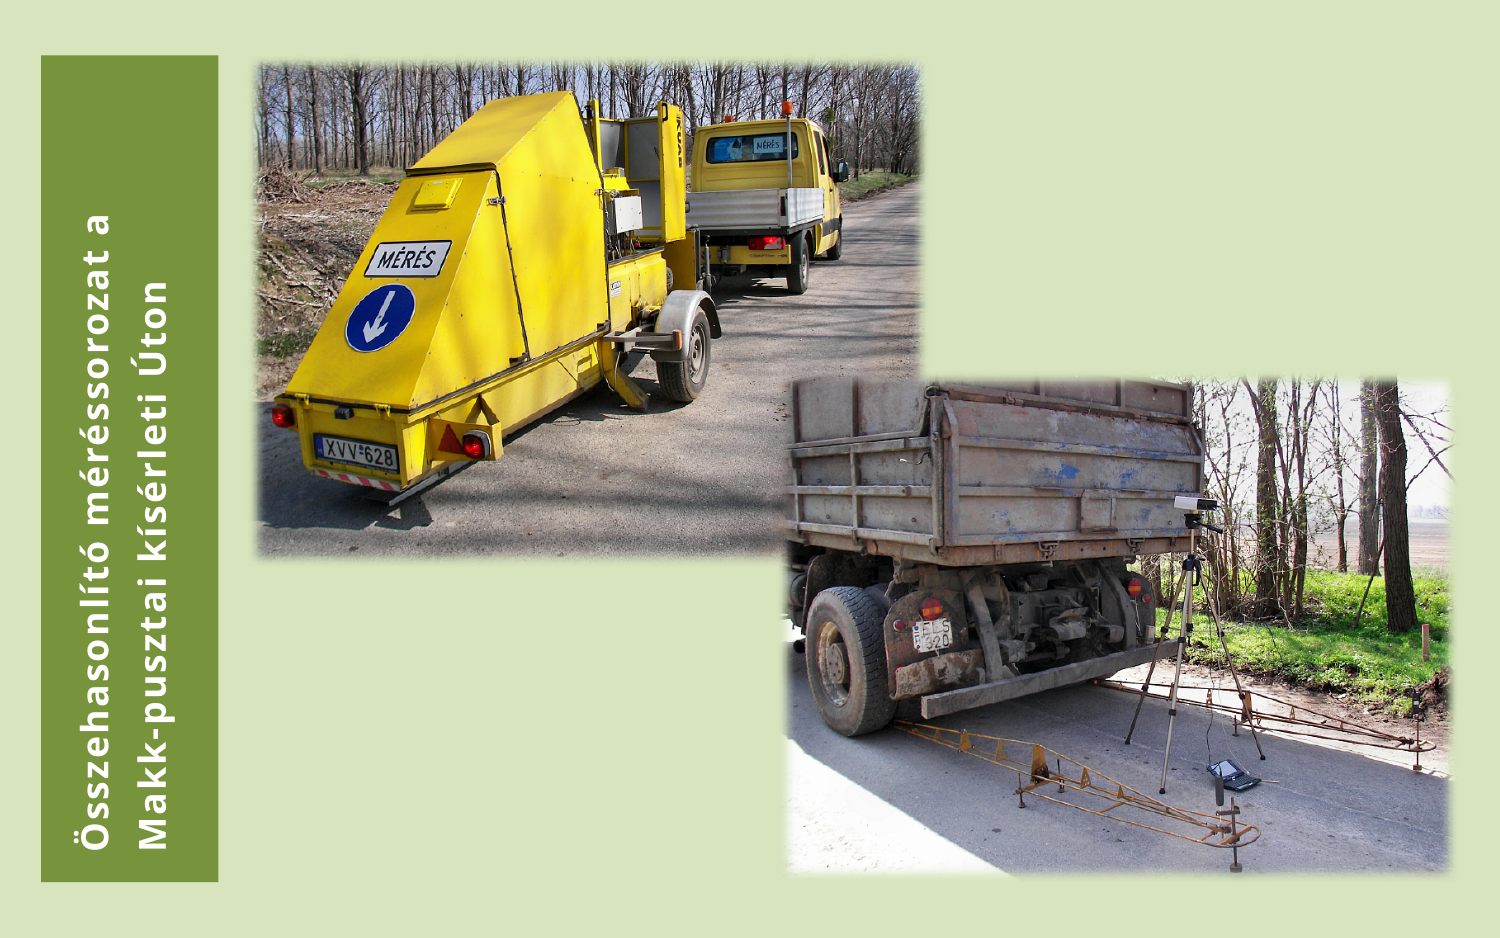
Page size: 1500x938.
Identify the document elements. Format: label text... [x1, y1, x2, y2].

text_box Összehasonlító méréssorozat a Makk-pusztai kísérleti Úton [39, 53, 220, 884]
picture [247, 55, 1459, 883]
